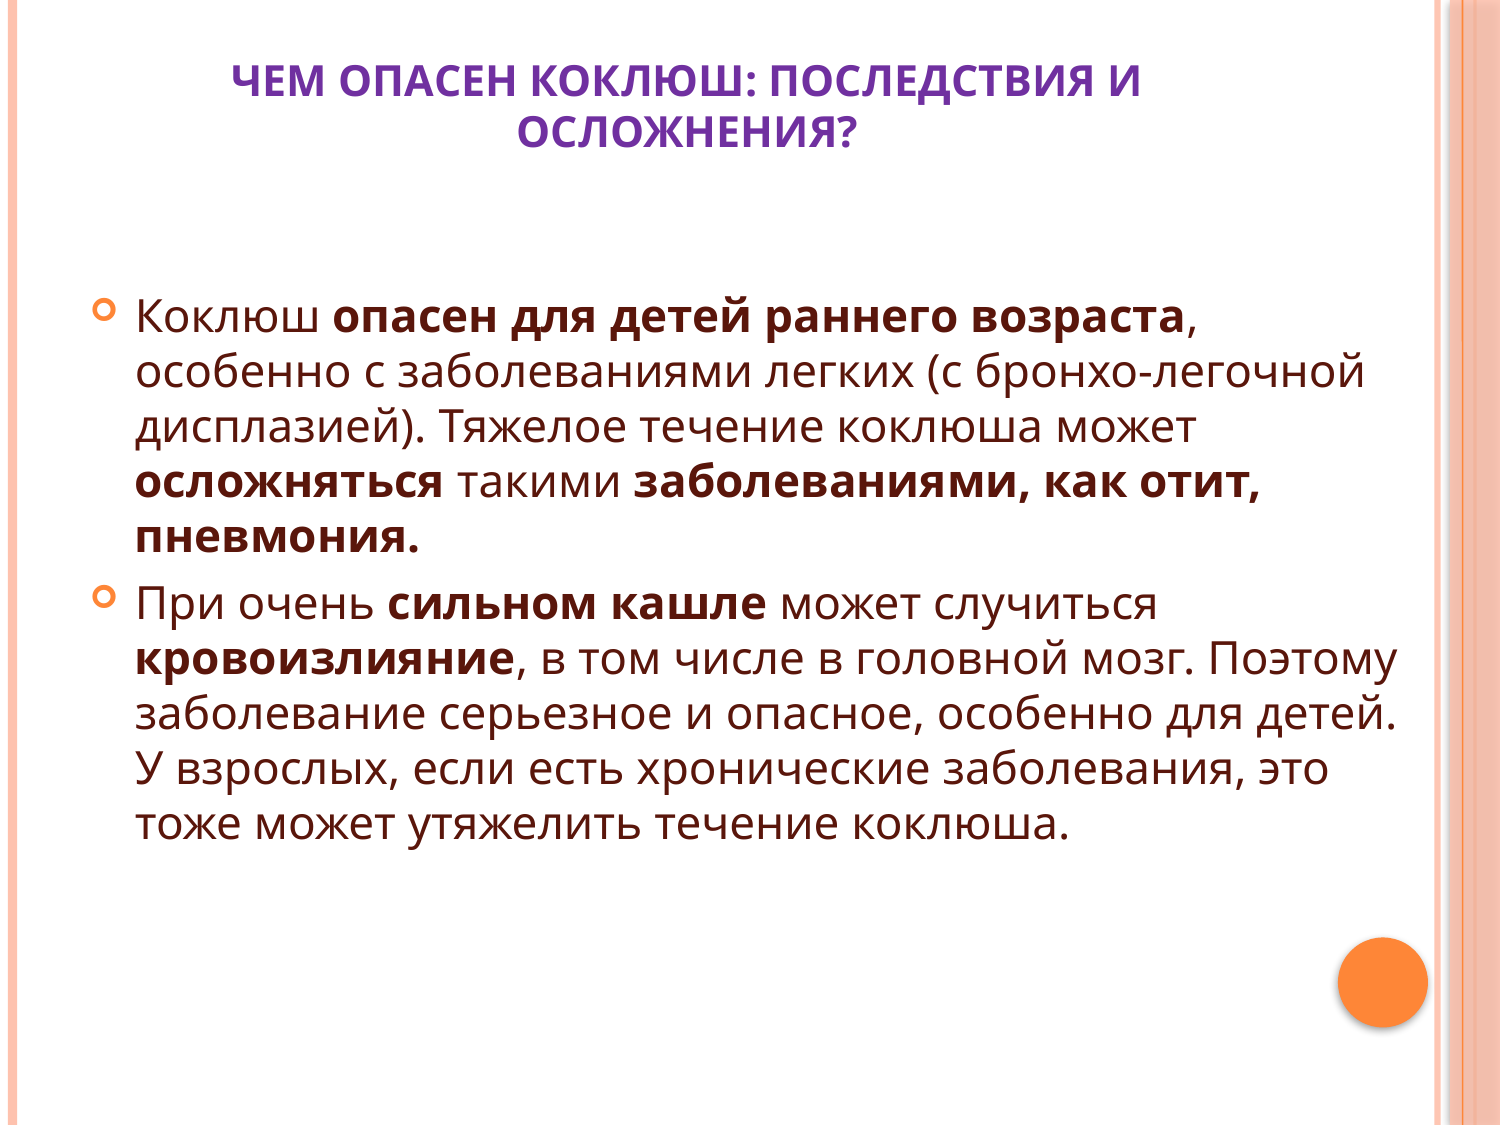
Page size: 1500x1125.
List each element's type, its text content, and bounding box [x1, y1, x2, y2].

list Коклюш опасен для детей раннего возраста, особенно с заболеваниями легких (с бронхо-легочной дисплазией). Тяжелое течение коклюша может осложняться такими заболеваниями, как отит, пневмония. При очень сильном кашле может случиться кровоизлияние, в том числе в головной мозг. Поэтому заболевание серьезное и опасное, особенно для детей. У взрослых, если есть хронические заболевания, это тоже может утяжелить течение коклюша. [75, 278, 1425, 1005]
title Чем опасен коклюш: последствия и осложнения? [75, 45, 1300, 233]
